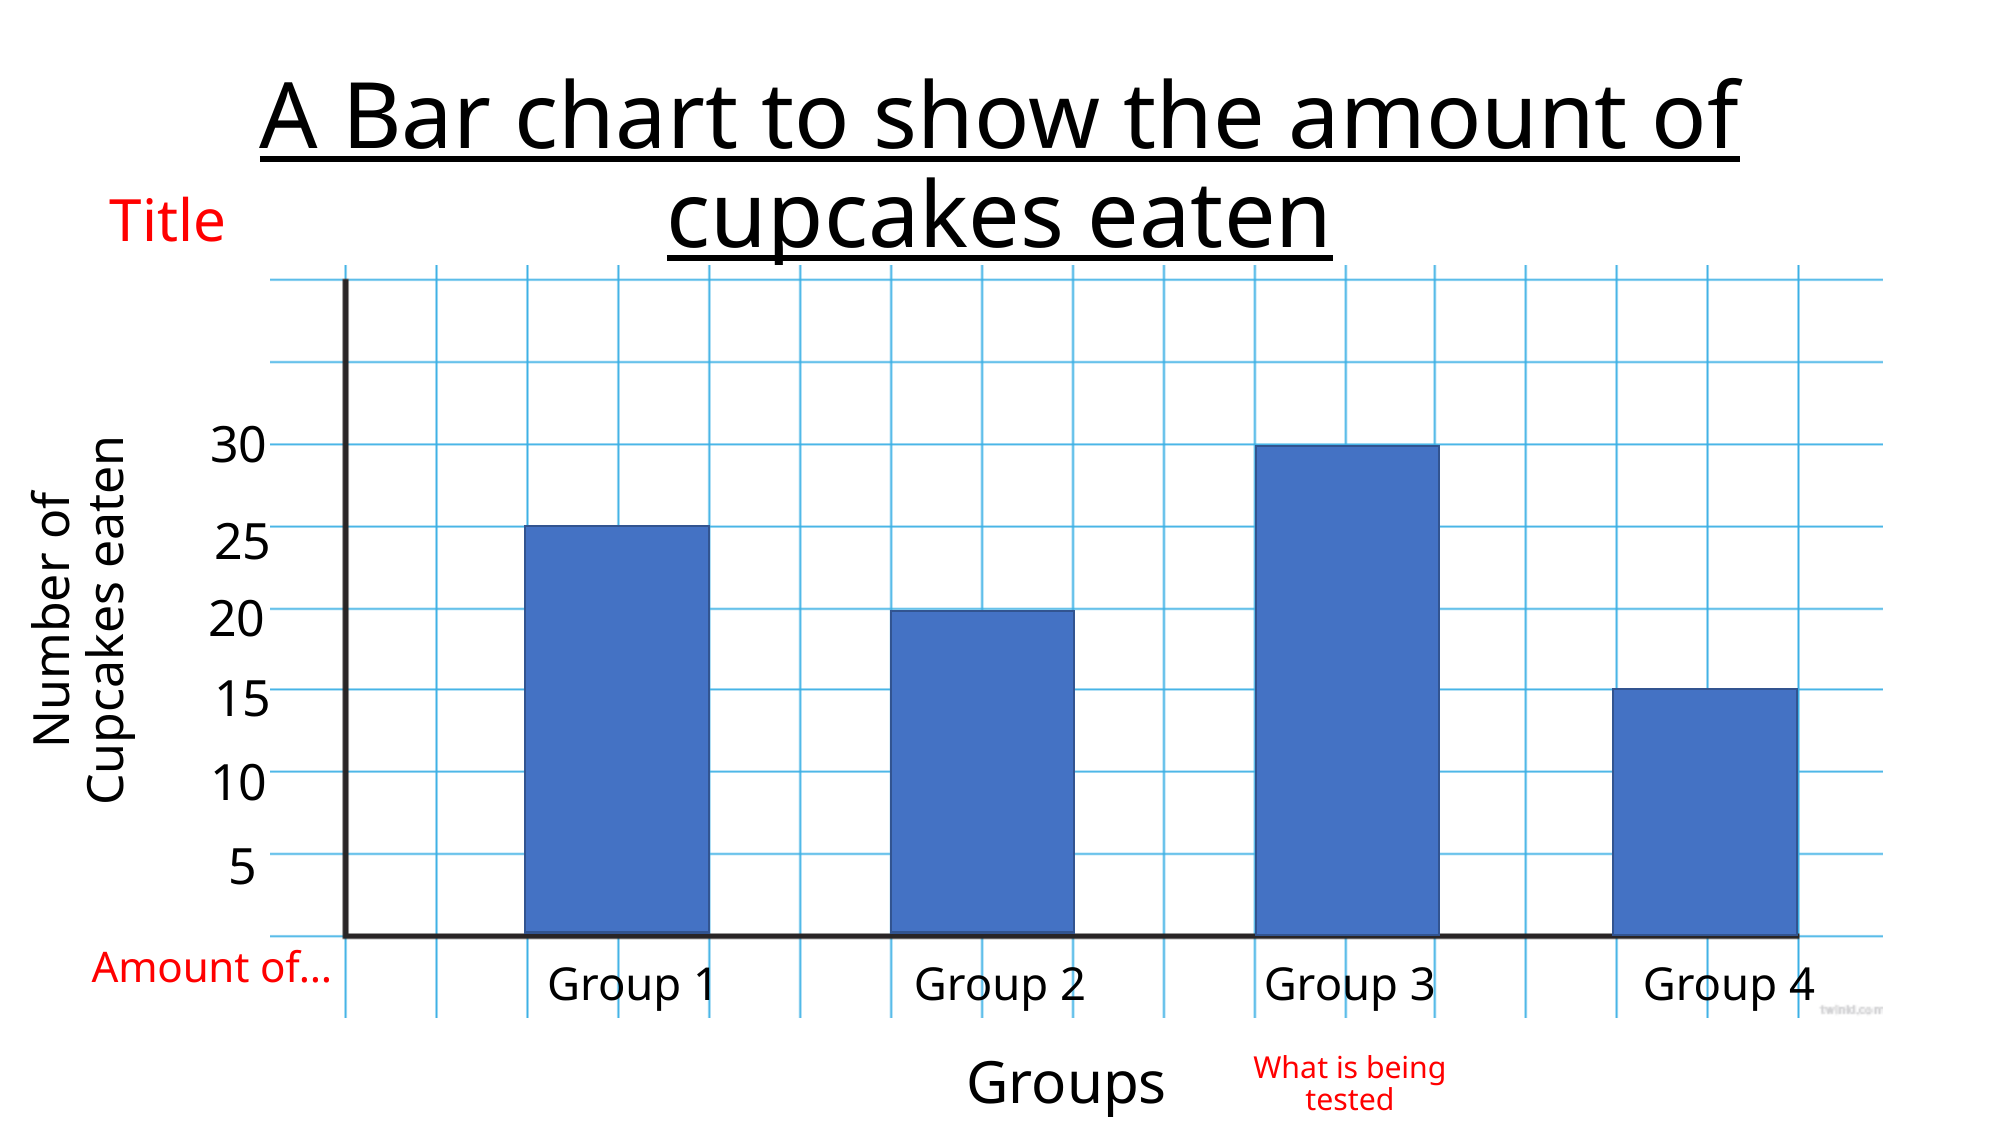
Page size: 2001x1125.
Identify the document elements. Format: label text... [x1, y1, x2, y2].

text_box Number of Cupcakes eaten [0, 380, 189, 861]
text_box Amount of… [61, 928, 270, 1009]
text_box 25 [196, 495, 270, 572]
picture [270, 265, 1883, 1018]
text_box 5 [208, 833, 270, 917]
text_box 15 [196, 669, 270, 735]
text_box 30 [191, 398, 270, 495]
text_box Groups [916, 1044, 1199, 1125]
text_box Title [17, 181, 319, 263]
text_box What is being tested [1199, 1044, 1501, 1125]
text_box 20 [190, 572, 270, 669]
text_box 10 [193, 735, 270, 833]
title A Bar chart to show the amount of cupcakes eaten [137, 59, 1863, 278]
